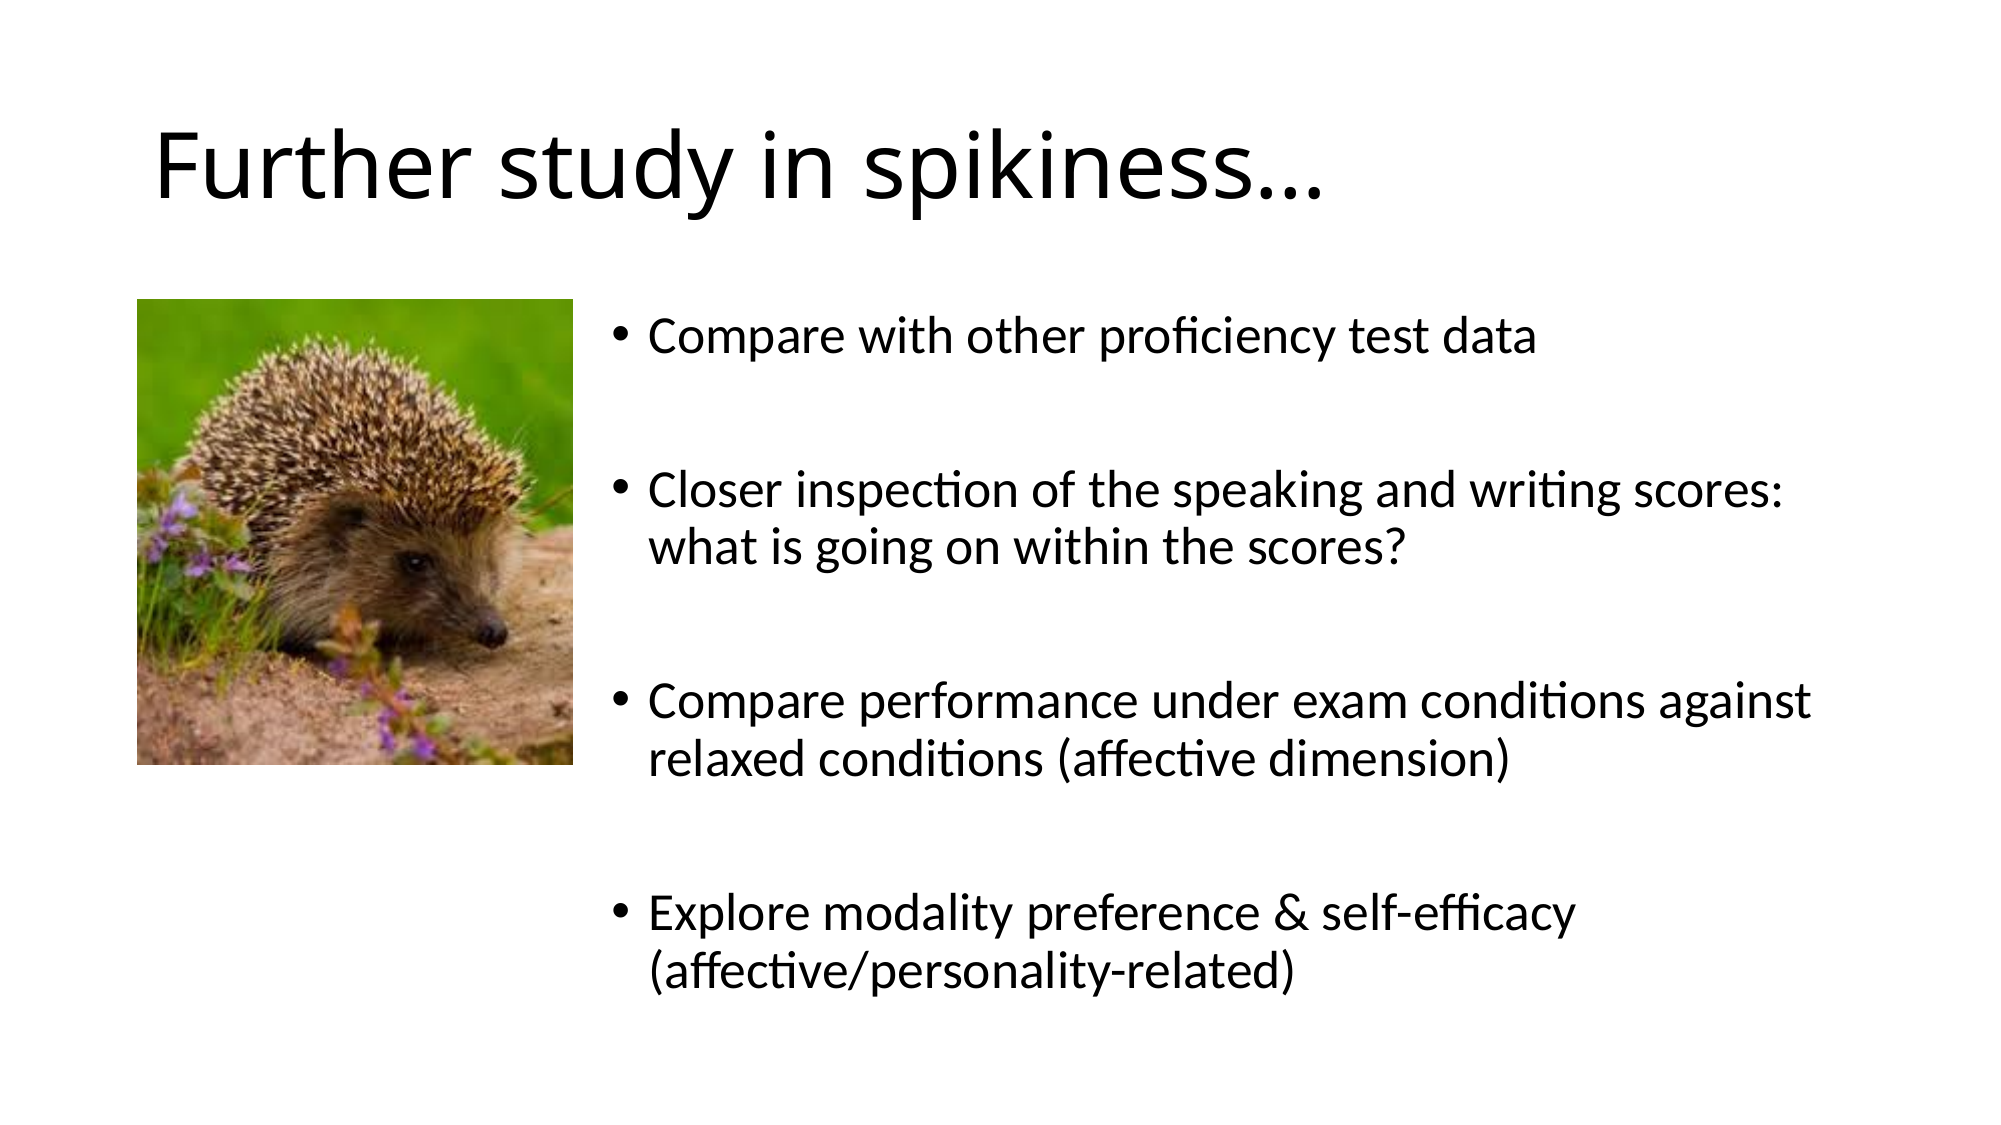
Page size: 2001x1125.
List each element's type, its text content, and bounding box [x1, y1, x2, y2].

list Compare with other proficiency test data Closer inspection of the speaking and writing scores: what is going on within the scores? Compare performance under exam conditions against relaxed conditions (affective dimension) Explore modality preference & self-efficacy (affective/personality-related) [596, 299, 1863, 1014]
picture [137, 299, 573, 765]
title Further study in spikiness… [137, 59, 1863, 278]
